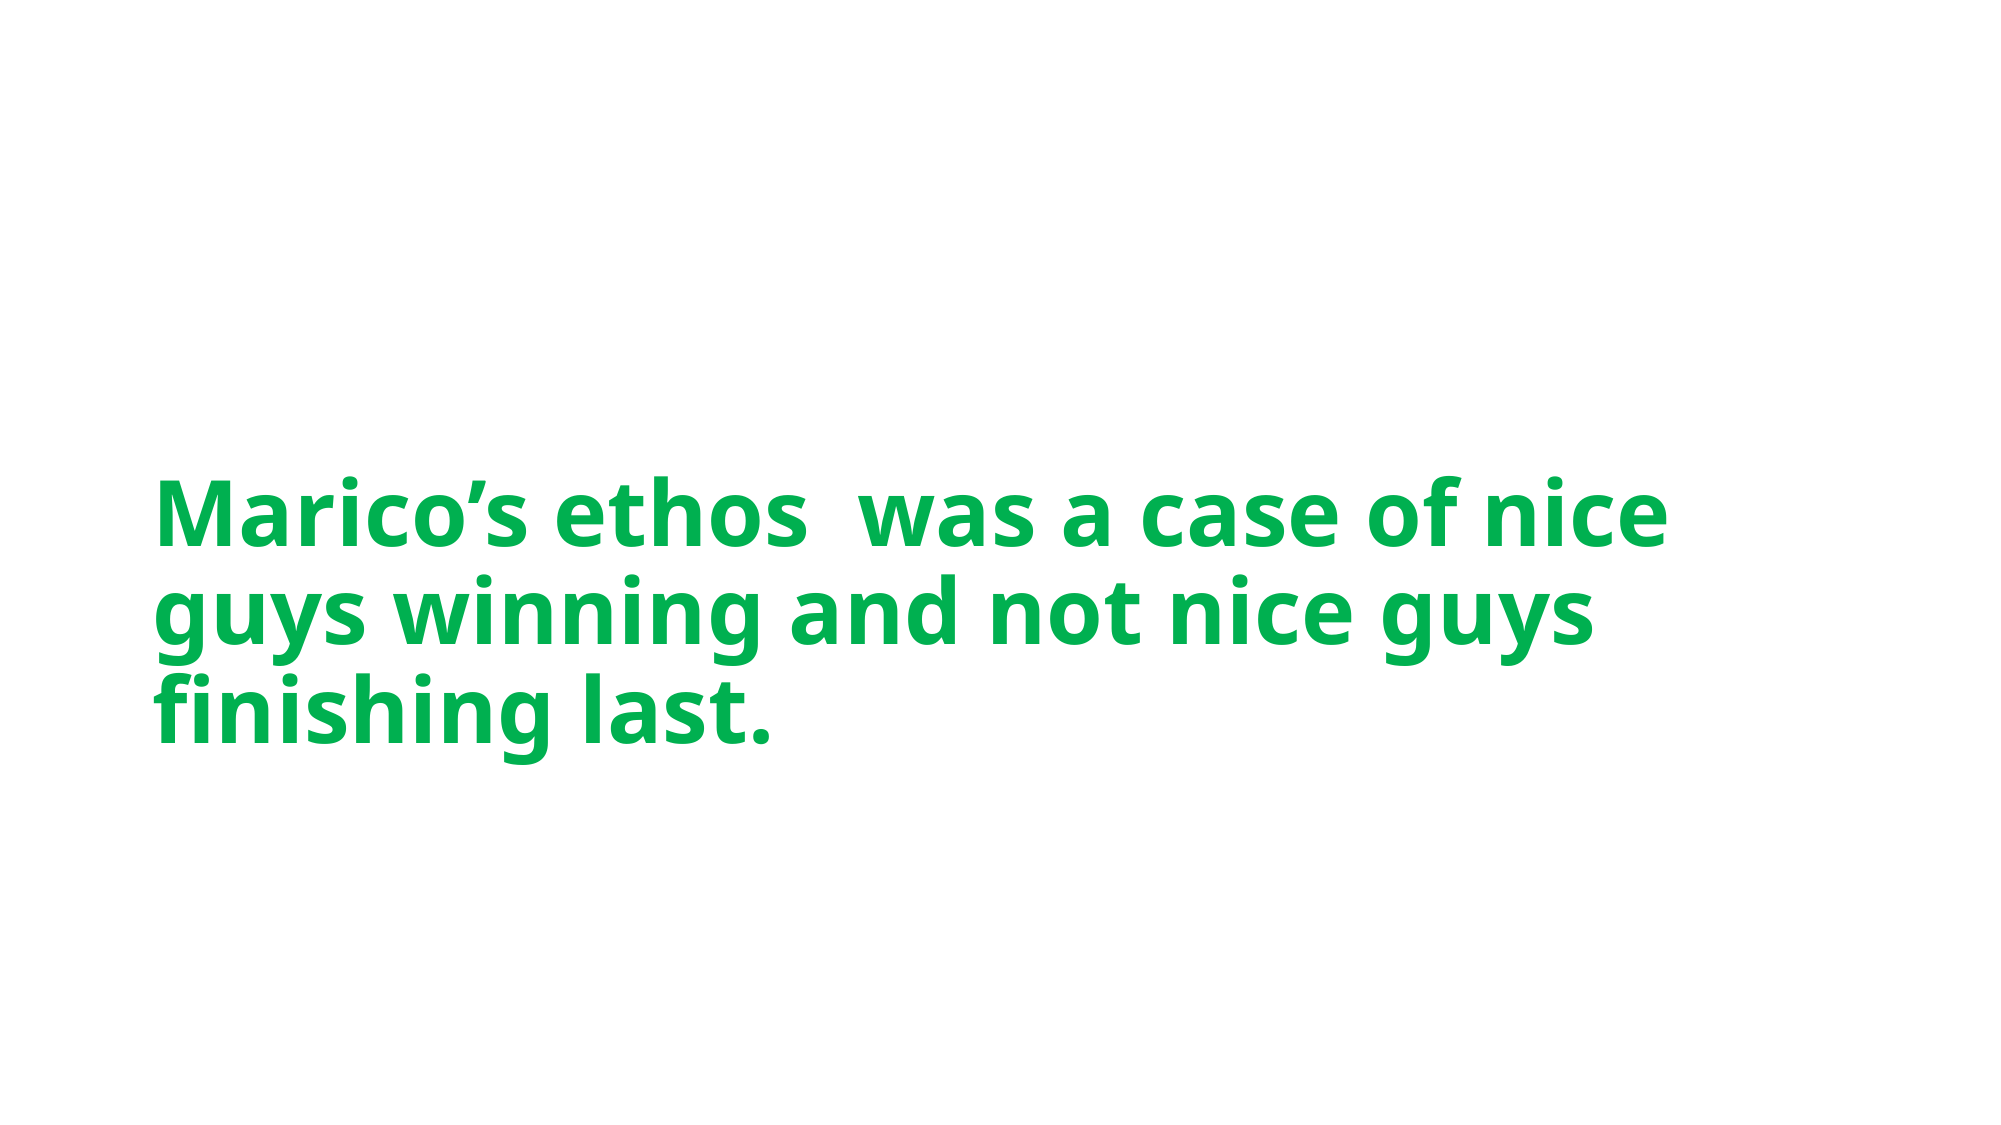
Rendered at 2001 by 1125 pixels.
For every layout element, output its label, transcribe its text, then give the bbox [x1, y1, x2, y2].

title Marico’s ethos was a case of nice guys winning and not nice guys finishing last. [137, 59, 1863, 1072]
